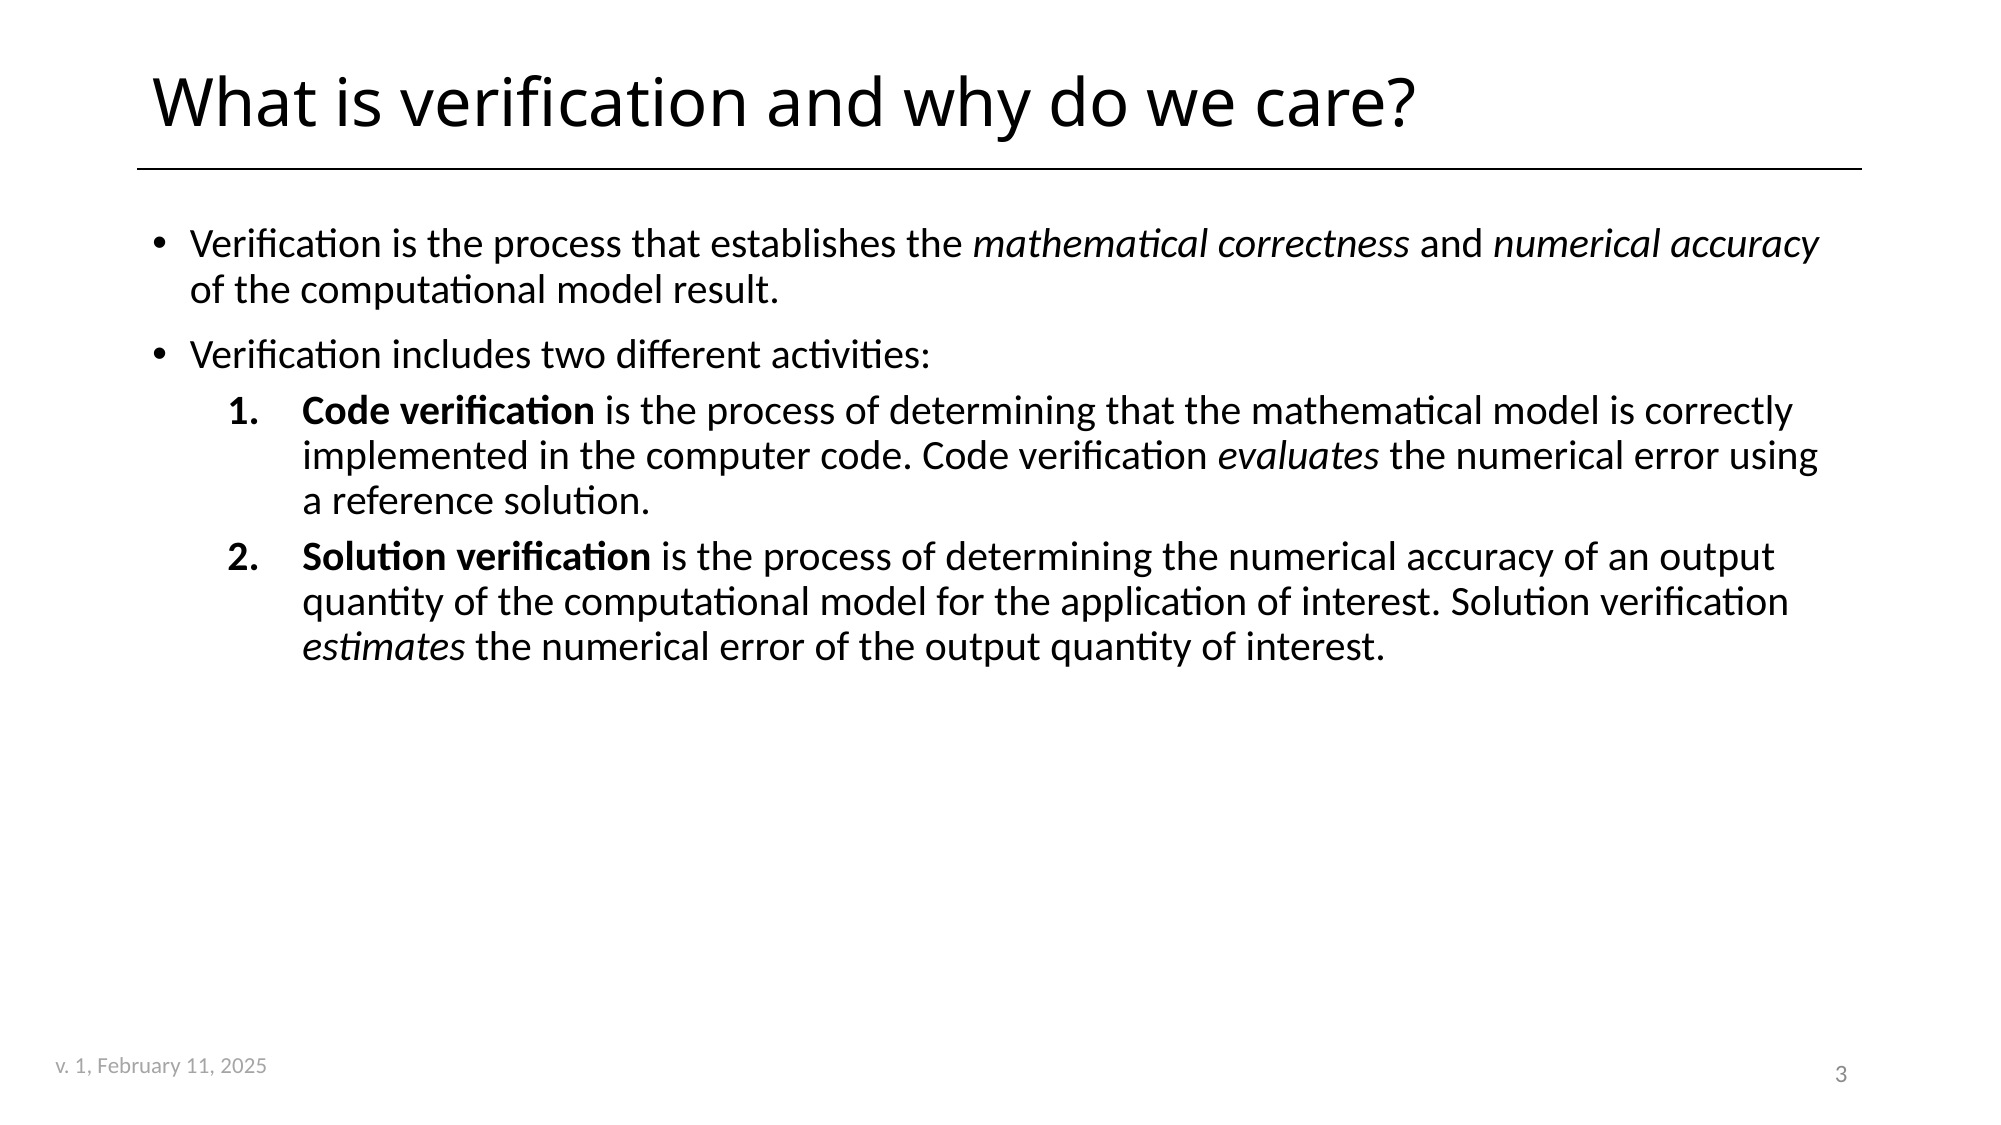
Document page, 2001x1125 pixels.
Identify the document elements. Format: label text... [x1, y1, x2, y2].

list Verification is the process that establishes the mathematical correctness and numerical accuracy of the computational model result. Verification includes two different activities: Code verification is the process of determining that the mathematical model is correctly implemented in the computer code. Code verification evaluates the numerical error using a reference solution. Solution verification is the process of determining the numerical accuracy of an output quantity of the computational model for the application of interest. Solution verification estimates the numerical error of the output quantity of interest. [137, 214, 1863, 1024]
text_box v. 1, February 11, 2025 [40, 1043, 284, 1087]
slide_number 3 [1412, 1042, 1863, 1103]
title What is verification and why do we care? [137, 59, 1863, 150]
